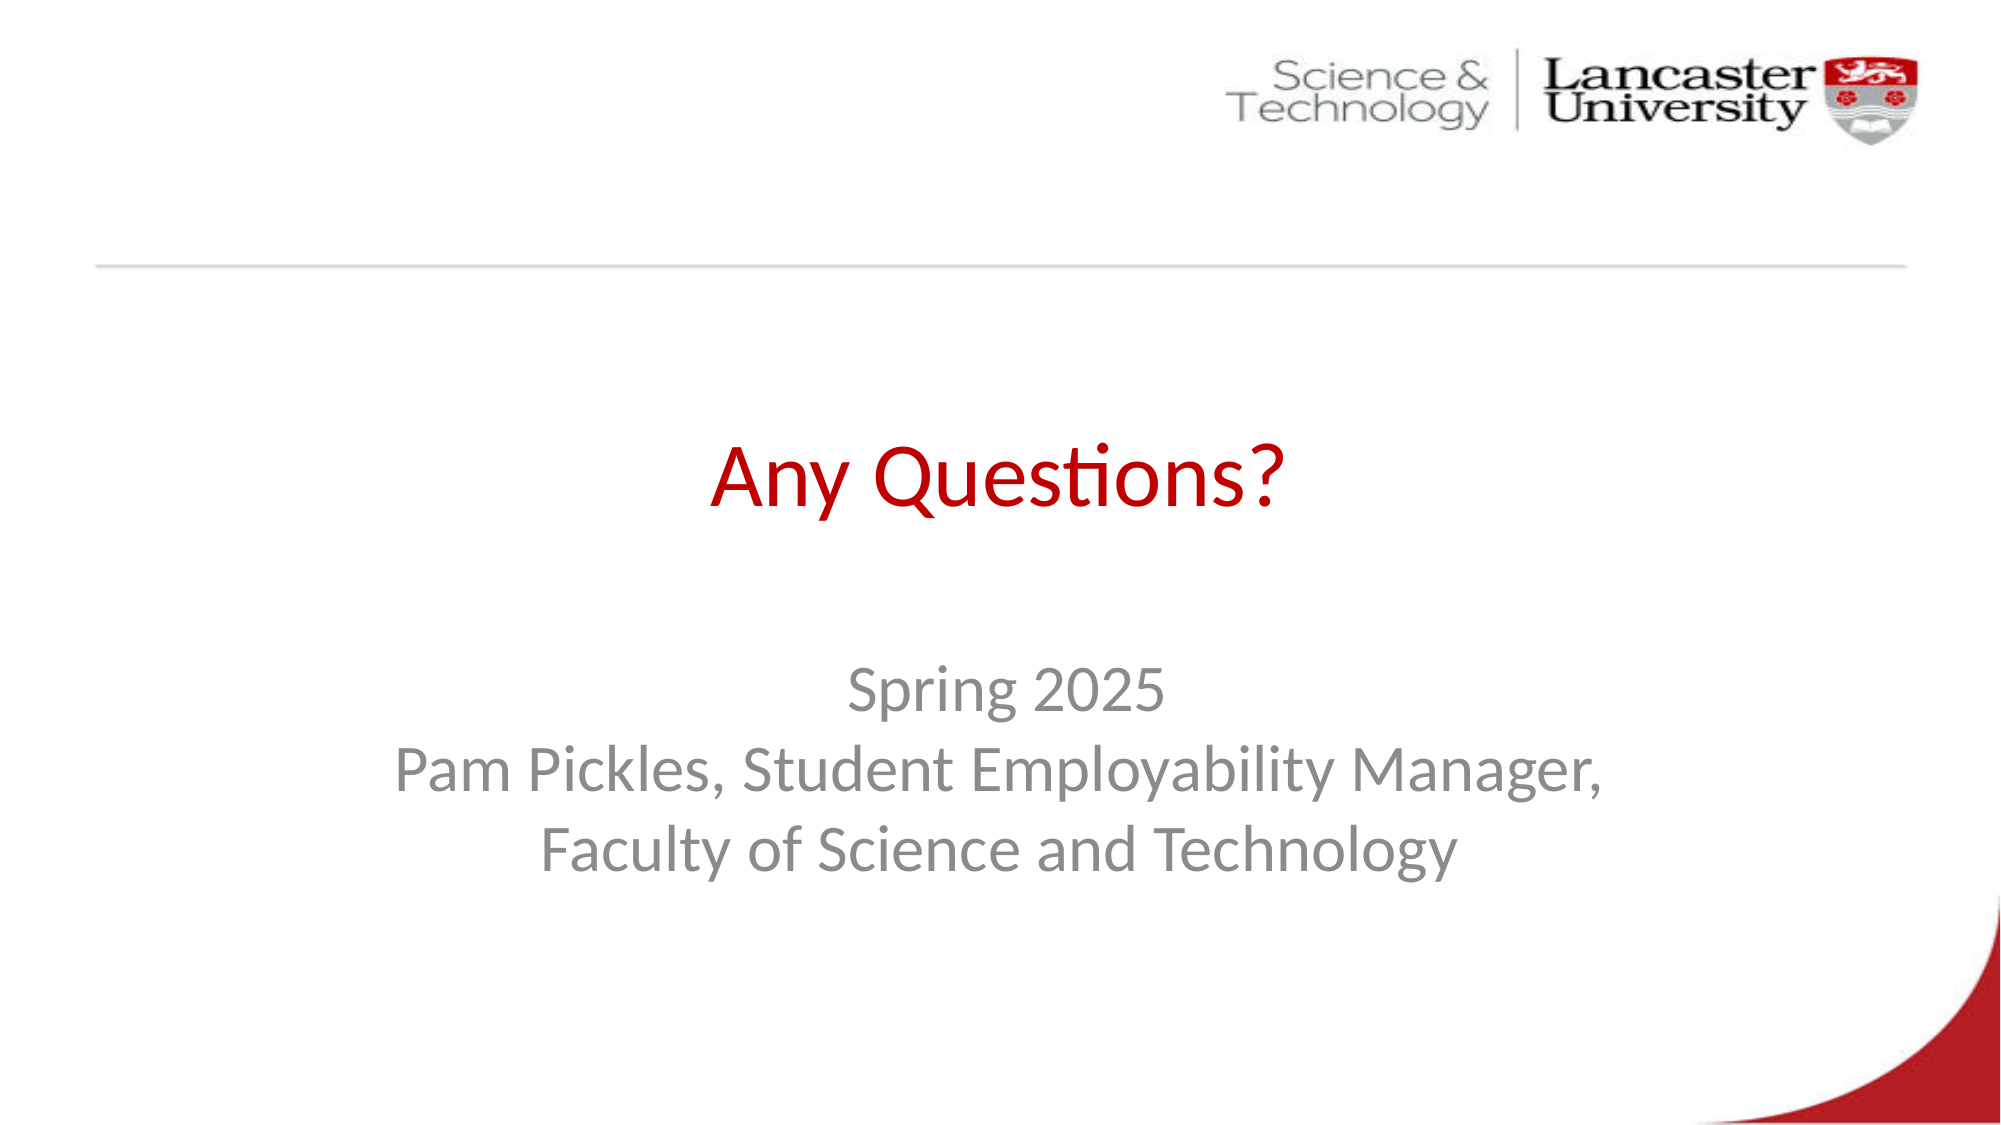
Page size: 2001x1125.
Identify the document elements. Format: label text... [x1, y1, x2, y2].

title Any Questions? [150, 349, 1850, 591]
picture [0, 0, 2001, 1125]
subtitle Spring 2025 Pam Pickles, Student Employability Manager, Faculty of Science and Technology [300, 637, 1700, 925]
